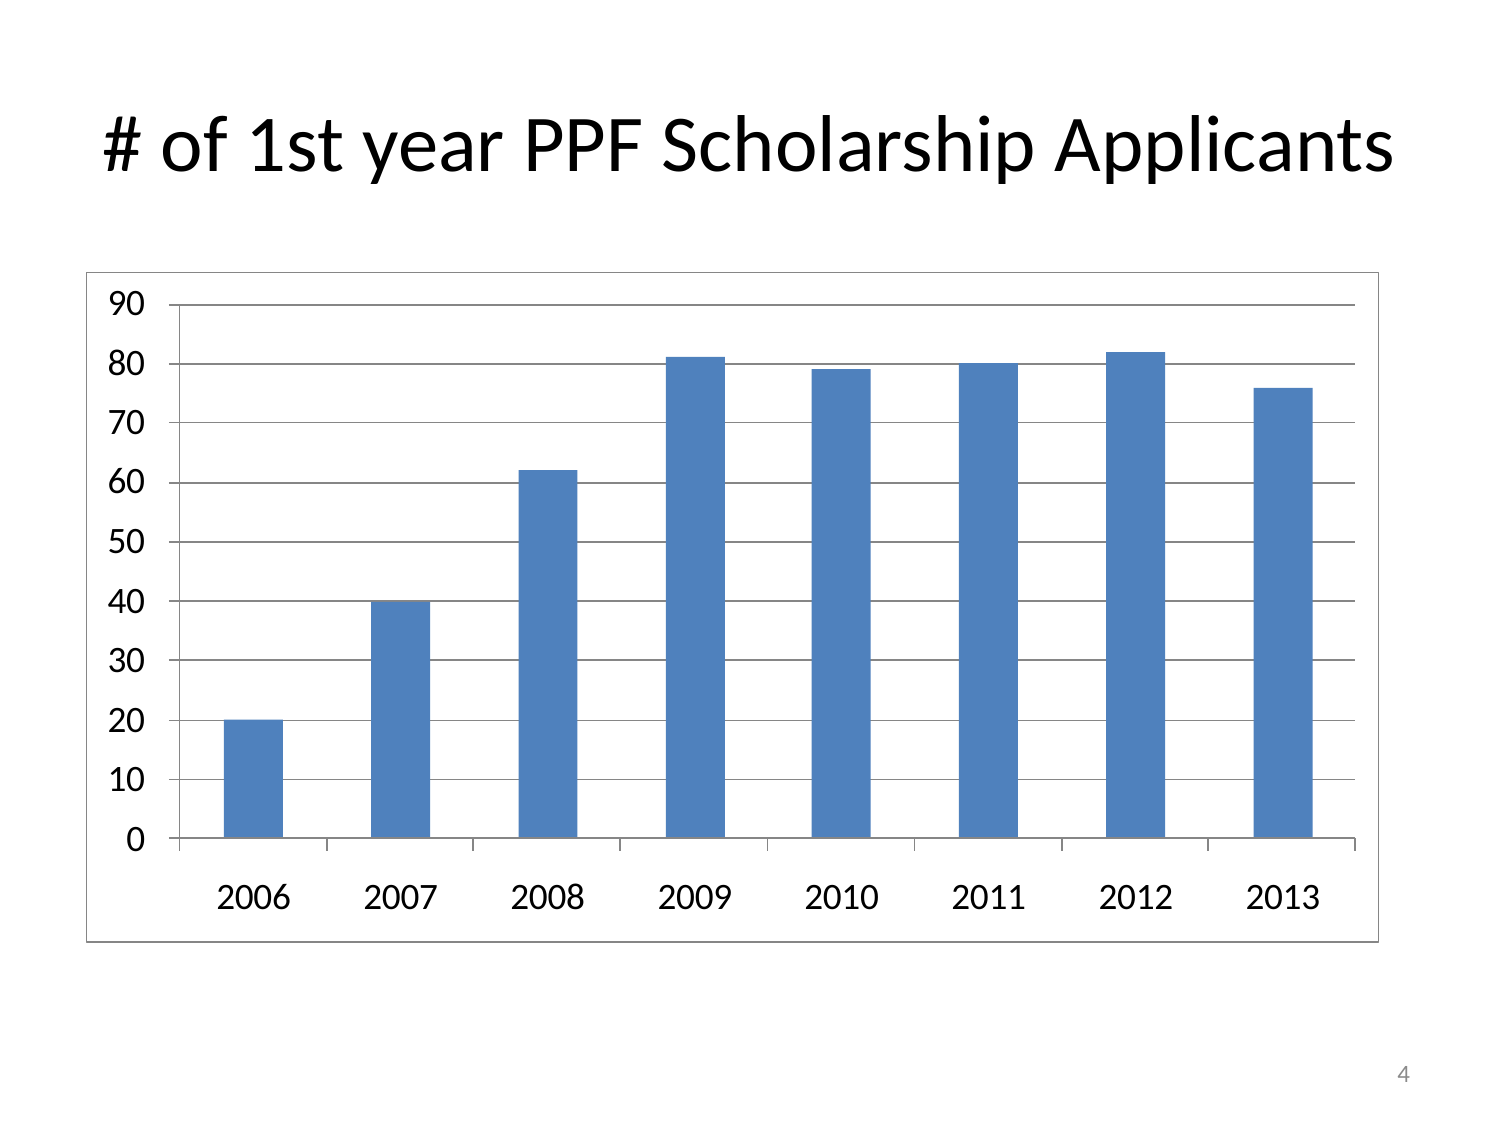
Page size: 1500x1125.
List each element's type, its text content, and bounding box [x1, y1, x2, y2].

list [77, 263, 1386, 950]
slide_number 4 [1074, 1042, 1425, 1103]
title # of 1st year PPF Scholarship Applicants [75, 45, 1425, 233]
